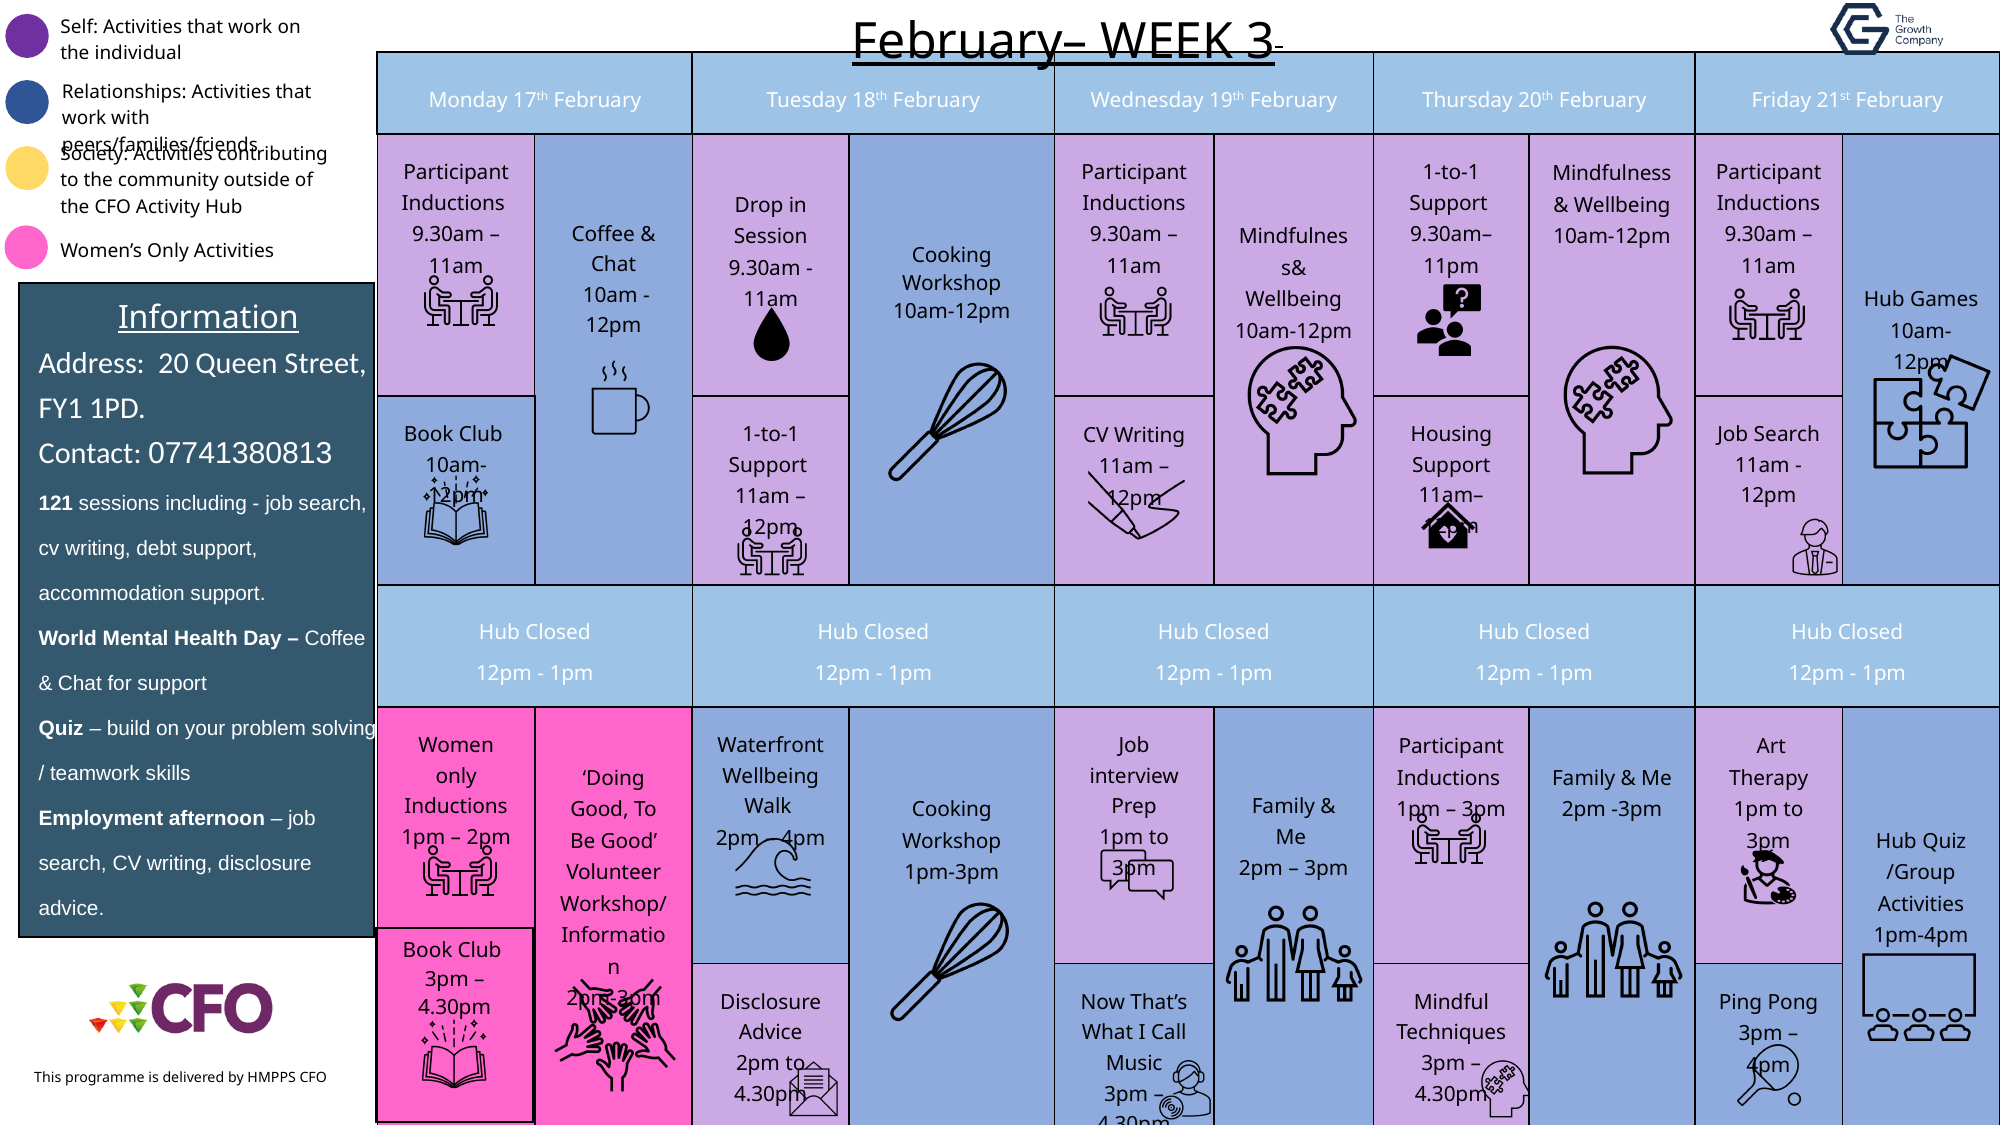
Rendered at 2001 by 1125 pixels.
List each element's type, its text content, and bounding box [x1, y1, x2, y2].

picture [1089, 265, 1182, 359]
table_header Friday 21st February [1696, 53, 1999, 133]
table_cell Hub Closed 12pm - 1pm [387, 586, 692, 706]
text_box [19, 137, 387, 1072]
table_cell Cooking Workshop 10am-12pm [850, 135, 1054, 584]
table_cell Participant Inductions 1pm – 3pm [1374, 708, 1528, 963]
table_cell Participant Inductions 9.30am – 11am [1055, 135, 1213, 395]
table_cell Hub Closed 12pm - 1pm [1055, 586, 1373, 706]
picture [726, 506, 817, 597]
table_cell Art Therapy 1pm to 3pm [1696, 708, 1842, 963]
table_cell Participant Inductions 9.30am – 11am [1696, 135, 1842, 395]
table_cell Hub Closed 12pm - 1pm [693, 586, 1054, 706]
picture [1536, 873, 1688, 1024]
table_cell Disclosure Advice 2pm to 4.30pm [693, 964, 848, 1125]
table_cell Book Club 10am-12pm [387, 397, 534, 584]
picture [873, 345, 1024, 496]
picture [1086, 455, 1187, 556]
table_header Monday 17th February [378, 53, 691, 133]
table_header Wednesday 19th February [1055, 53, 1373, 133]
table_cell Coffee & Chat 10am -12pm [535, 135, 692, 584]
picture [737, 300, 806, 368]
picture [551, 971, 679, 1099]
table_cell Mindfulness& Wellbeing 10am-12pm [1215, 135, 1373, 584]
table_cell Family & Me 2pm -3pm [1530, 708, 1694, 1125]
table_header Thursday 20th February [1374, 53, 1694, 133]
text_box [26, 967, 335, 1086]
table_cell Hub Closed 12pm - 1pm [1696, 586, 1999, 706]
table_cell Now That’s What I Call Music 3pm – 4.30pm [1055, 964, 1213, 1125]
table_header Book Club 3pm – 4.30pm [377, 929, 532, 1121]
picture [419, 473, 493, 548]
table_header Tuesday 18th February [693, 53, 1054, 133]
table_cell Waterfront Wellbeing Walk 2pm – 4pm [693, 708, 848, 963]
picture [1406, 277, 1492, 363]
picture [1217, 877, 1368, 1028]
picture [1471, 1055, 1540, 1123]
table_cell Hub Games 10am-12pm [1843, 135, 1999, 584]
picture [1780, 512, 1850, 582]
picture [1732, 841, 1802, 910]
table_cell Mindful Techniques 3pm – 4.30pm [1374, 964, 1528, 1125]
table_cell Job interview Prep 1pm to 3pm [1055, 708, 1213, 963]
table_cell Family & Me 2pm – 3pm [1215, 708, 1373, 1125]
text_box [4, 226, 19, 268]
picture [1830, 3, 1952, 55]
picture [412, 823, 508, 919]
table_cell Drop in Session 9.30am - 11am [693, 135, 848, 395]
table_cell Cooking Workshop 1pm-3pm [850, 708, 1054, 1125]
picture [1093, 831, 1181, 919]
text_box Relationships: Activities that work with peers/families/friends [61, 75, 347, 137]
picture [576, 352, 666, 442]
table_cell Participant Inductions 9.30am – 11am [378, 135, 534, 395]
table_cell 1-to-1 Support 9.30am–11pm [1374, 135, 1528, 395]
picture [875, 885, 1026, 1036]
text_box Self: Activities that work on the individual [60, 10, 333, 64]
table_cell Hub Closed 12pm - 1pm [1374, 586, 1694, 706]
text_box [5, 13, 49, 58]
table_cell ‘Doing Good, To Be Good’ Volunteer Workshop/ Information 2pm-3pm [536, 708, 691, 1125]
picture [1857, 935, 1981, 1059]
table_cell Hub Quiz /Group Activities 1pm-4pm [1843, 708, 1999, 1125]
picture [1856, 336, 2000, 488]
table_cell Ping Pong 3pm – 4pm [1696, 964, 1842, 1125]
picture [1401, 791, 1498, 887]
text_box February– WEEK 3 [851, 0, 1312, 69]
text_box [5, 80, 49, 125]
table_cell Women only Inductions 1pm – 2pm [387, 708, 534, 927]
picture [1718, 266, 1816, 364]
table_cell Job Search 11am - 12pm [1696, 397, 1842, 584]
picture [1154, 1055, 1223, 1123]
picture [413, 253, 509, 349]
table_cell Mindfulness & Wellbeing 10am-12pm [1530, 135, 1694, 584]
text_box [5, 147, 19, 189]
picture [1417, 494, 1479, 556]
table_cell Housing Support 11am–12pm [1374, 397, 1528, 584]
picture [783, 1058, 844, 1120]
table_cell CV Writing 11am – 12pm [1055, 397, 1213, 584]
picture [1225, 334, 1379, 488]
picture [730, 823, 817, 910]
picture [1541, 334, 1695, 488]
picture [417, 1017, 491, 1091]
picture [1729, 1035, 1809, 1115]
table_cell 1-to-1 Support 11am – 12pm [693, 397, 848, 584]
